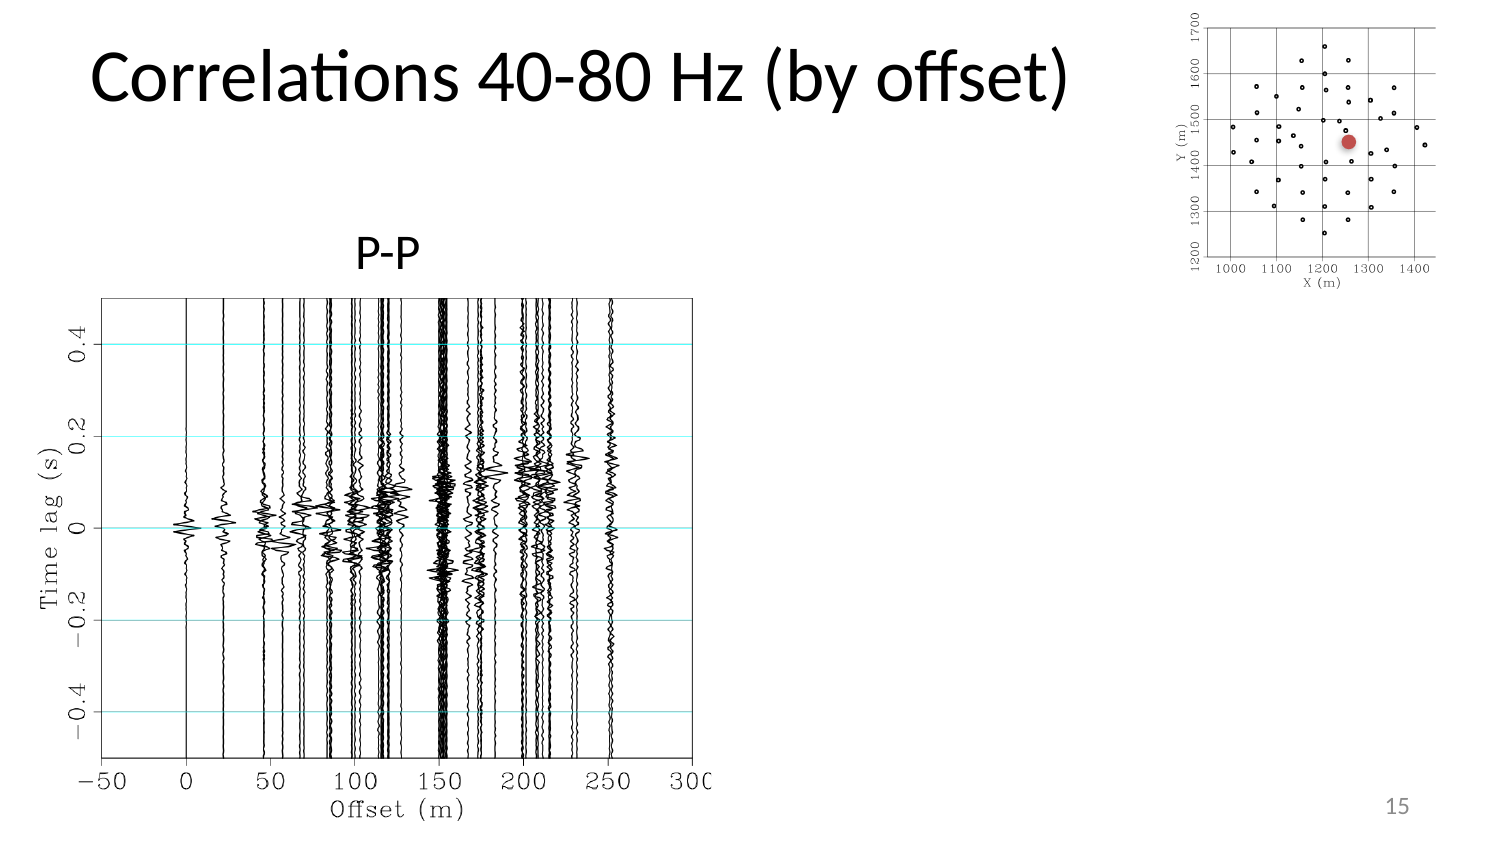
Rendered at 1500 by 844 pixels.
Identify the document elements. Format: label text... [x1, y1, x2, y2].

slide_number 15 [1074, 782, 1425, 827]
picture [37, 298, 712, 821]
title Correlations 40-80 Hz (by offset) [75, 1, 1425, 142]
picture [1175, 13, 1436, 289]
text_box P-P [160, 212, 616, 288]
